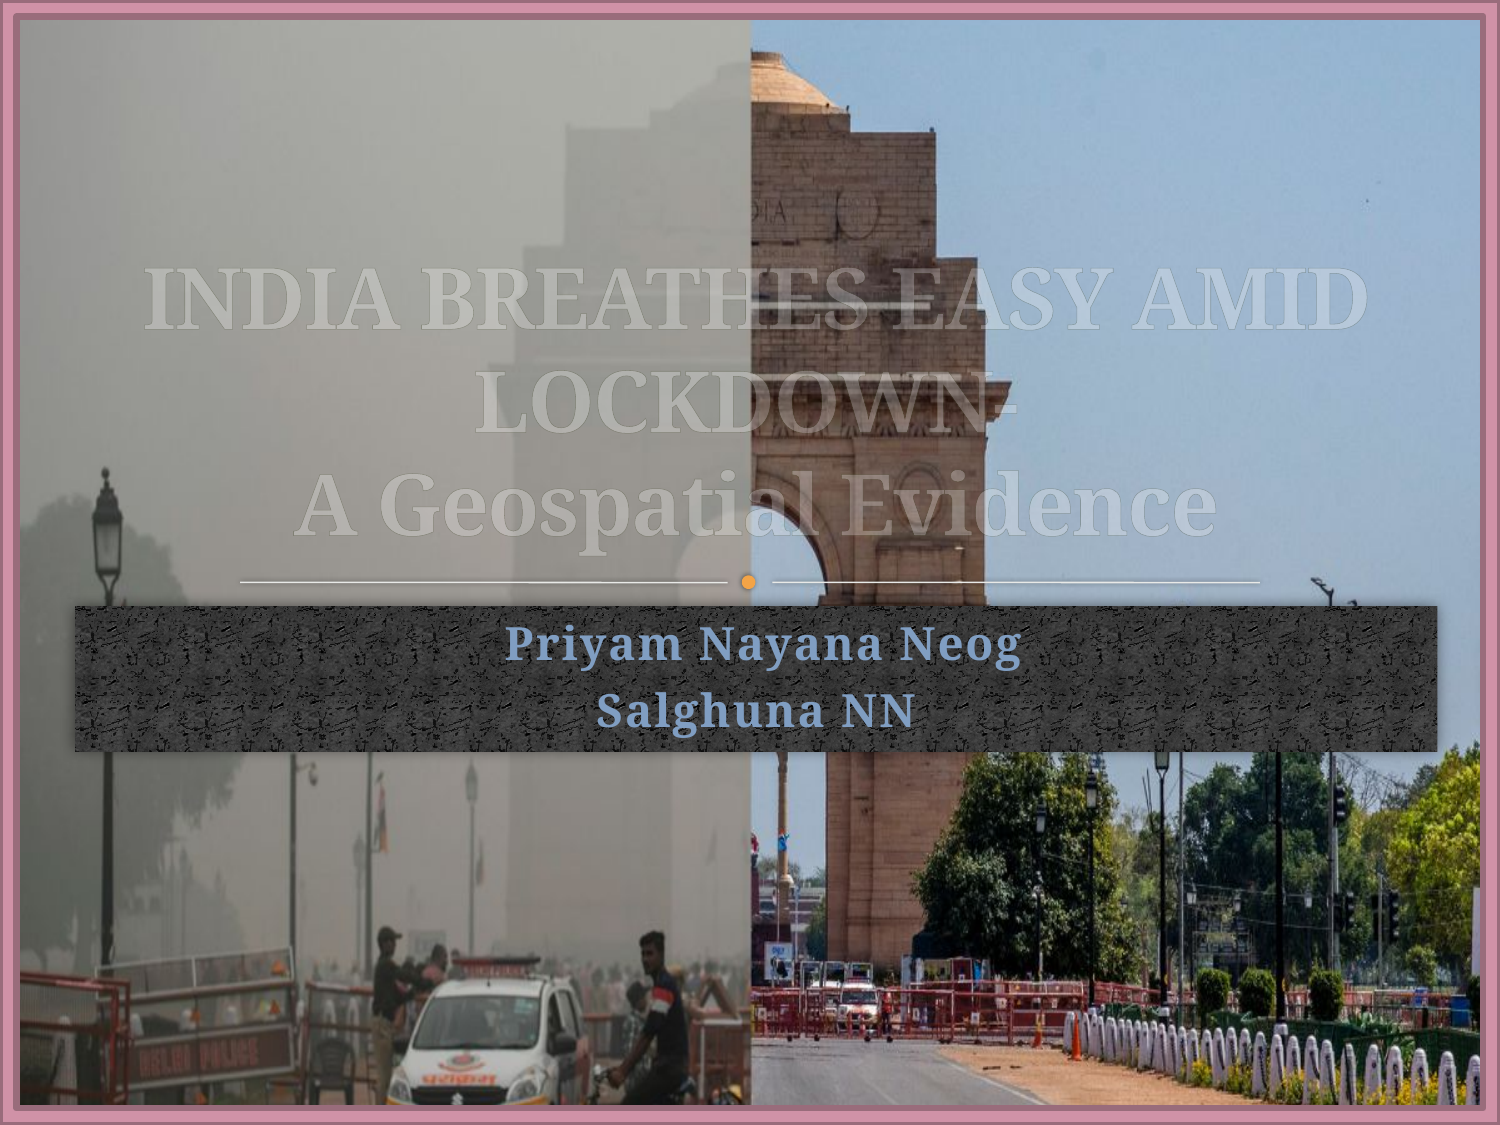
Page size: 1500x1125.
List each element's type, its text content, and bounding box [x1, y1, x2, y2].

subtitle Priyam Nayana Neog Salghuna NN [75, 606, 1438, 752]
title INDIA BREATHES EASY AMID LOCKDOWN- A Geospatial Evidence [74, 235, 1438, 561]
picture [20, 20, 1480, 1105]
text_box [0, 0, 1500, 1125]
